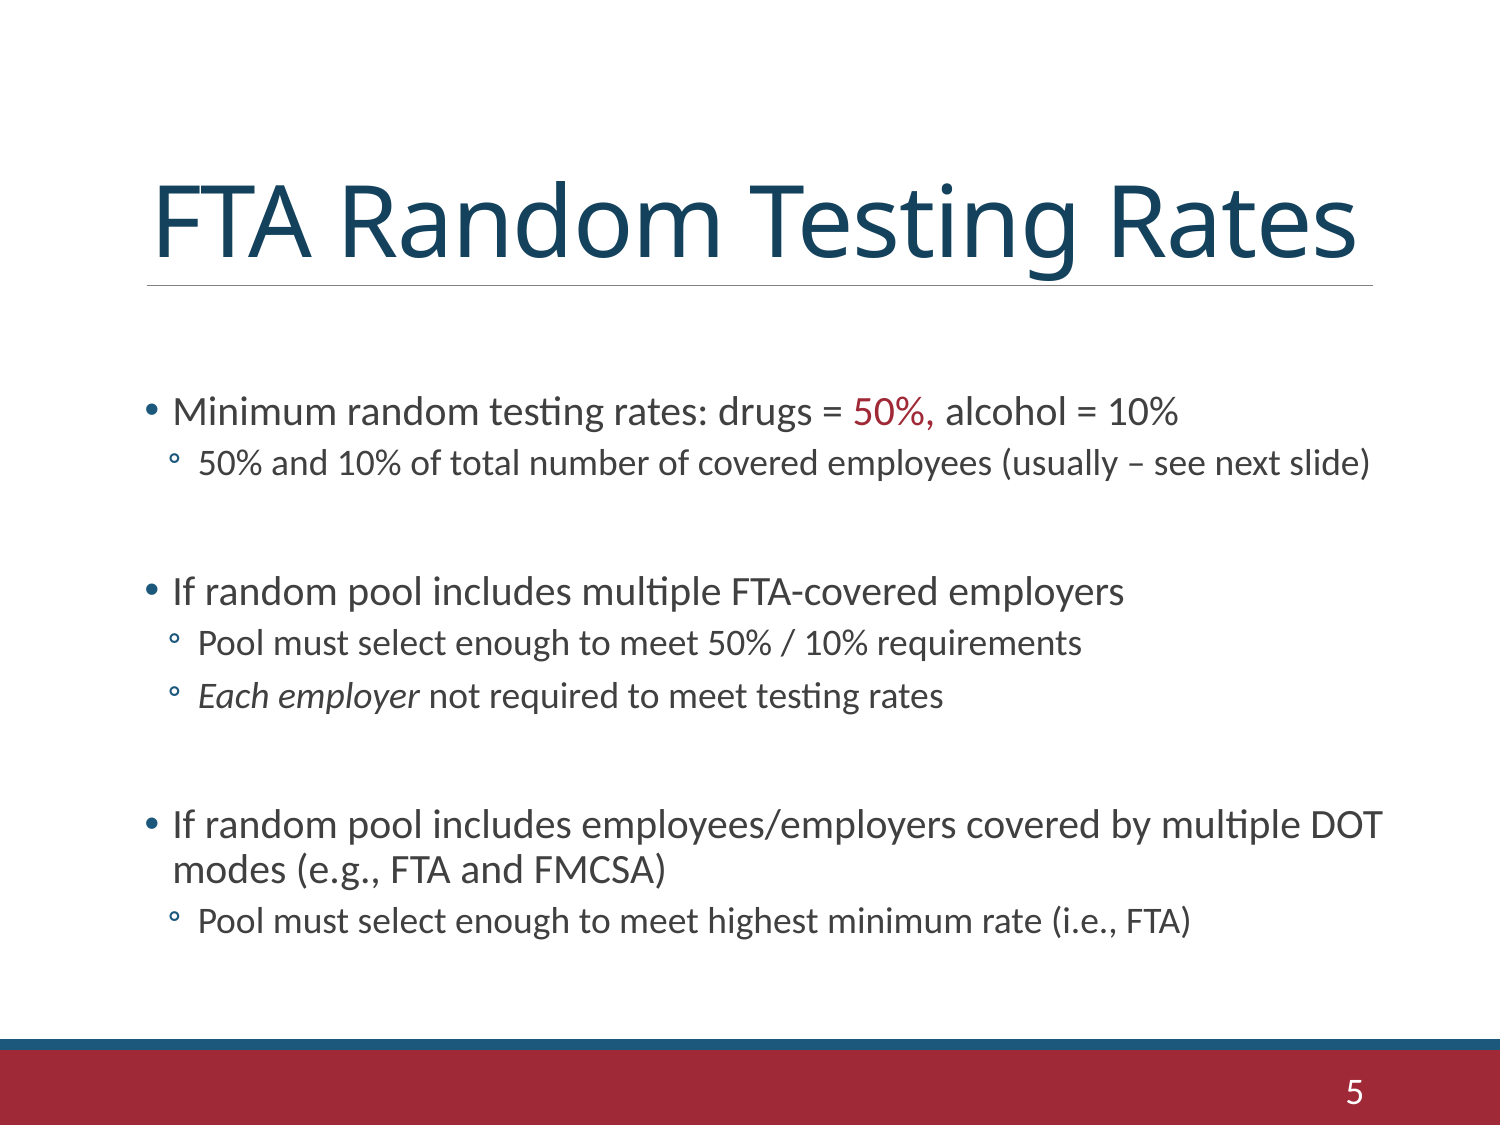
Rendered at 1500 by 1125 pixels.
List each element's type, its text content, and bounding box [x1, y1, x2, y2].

slide_number 5 [1218, 1059, 1380, 1120]
list Minimum random testing rates: drugs = 50%, alcohol = 10% 50% and 10% of total number of covered employees (usually – see next slide) If random pool includes multiple FTA-covered employers Pool must select enough to meet 50% / 10% requirements Each employer not required to meet testing rates If random pool includes employees/employers covered by multiple DOT modes (e.g., FTA and FMCSA) Pool must select enough to meet highest minimum rate (i.e., FTA) [135, 302, 1406, 963]
title FTA Random Testing Rates [135, 47, 1444, 285]
